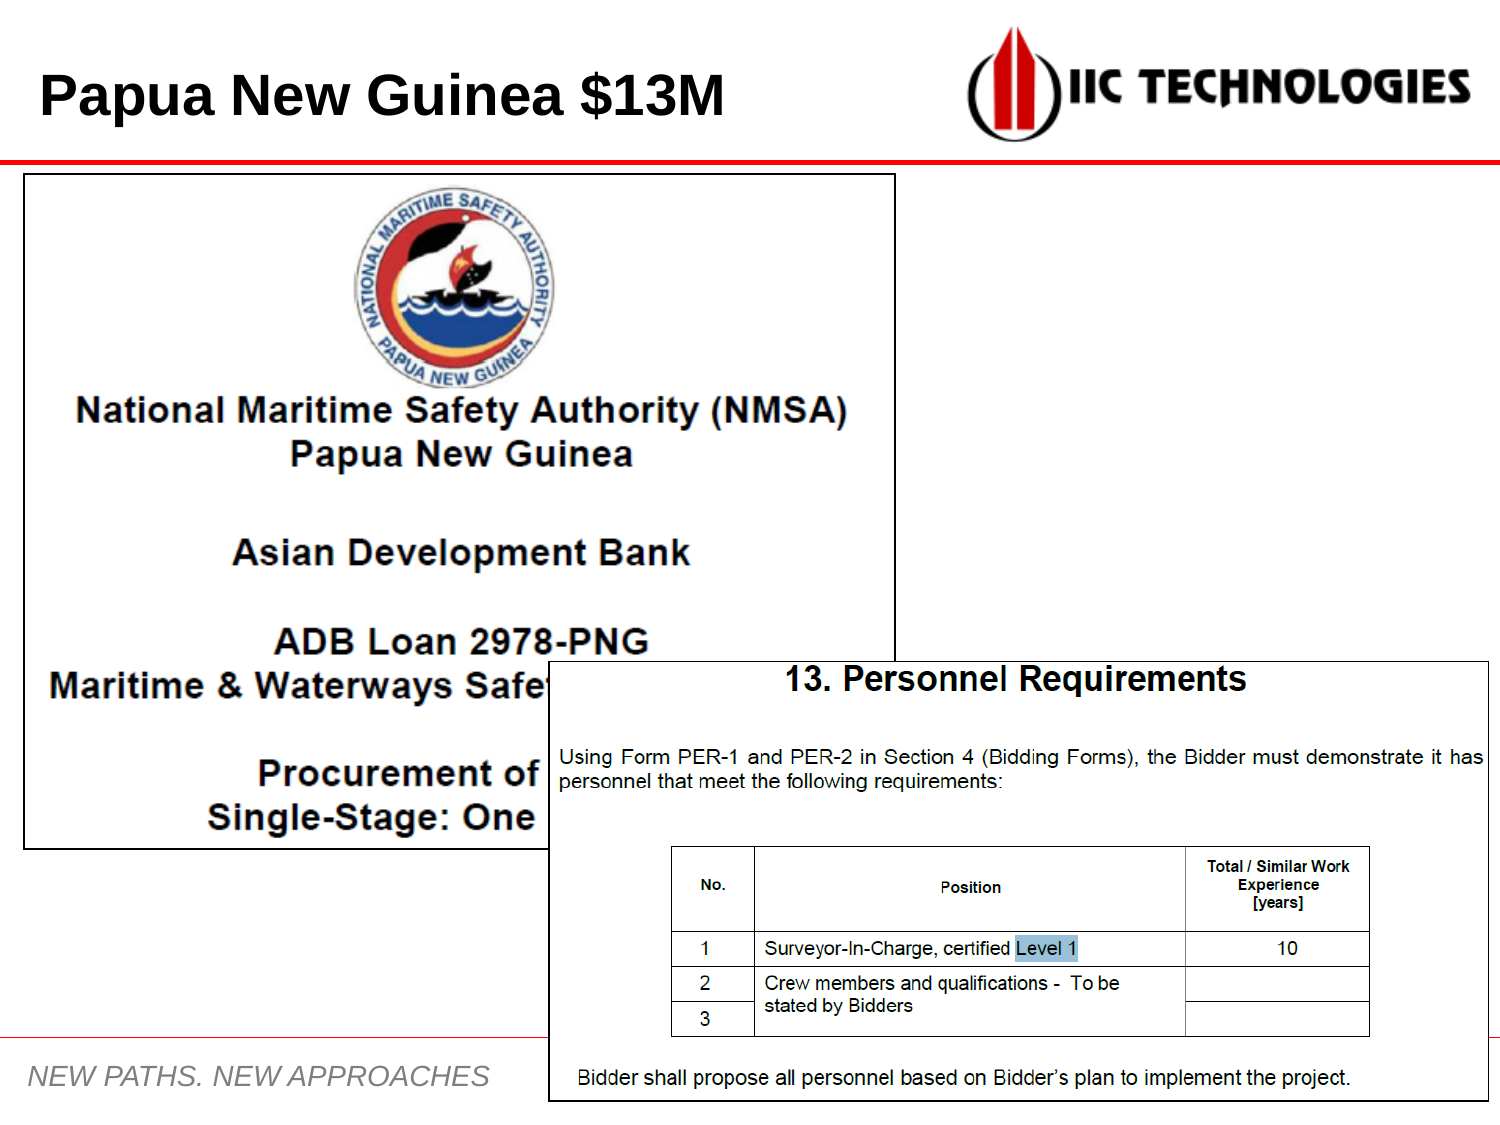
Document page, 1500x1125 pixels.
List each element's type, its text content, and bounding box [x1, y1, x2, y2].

title Papua New Guinea $13M [24, 50, 938, 138]
picture [958, 24, 1483, 145]
picture [24, 174, 1489, 1101]
